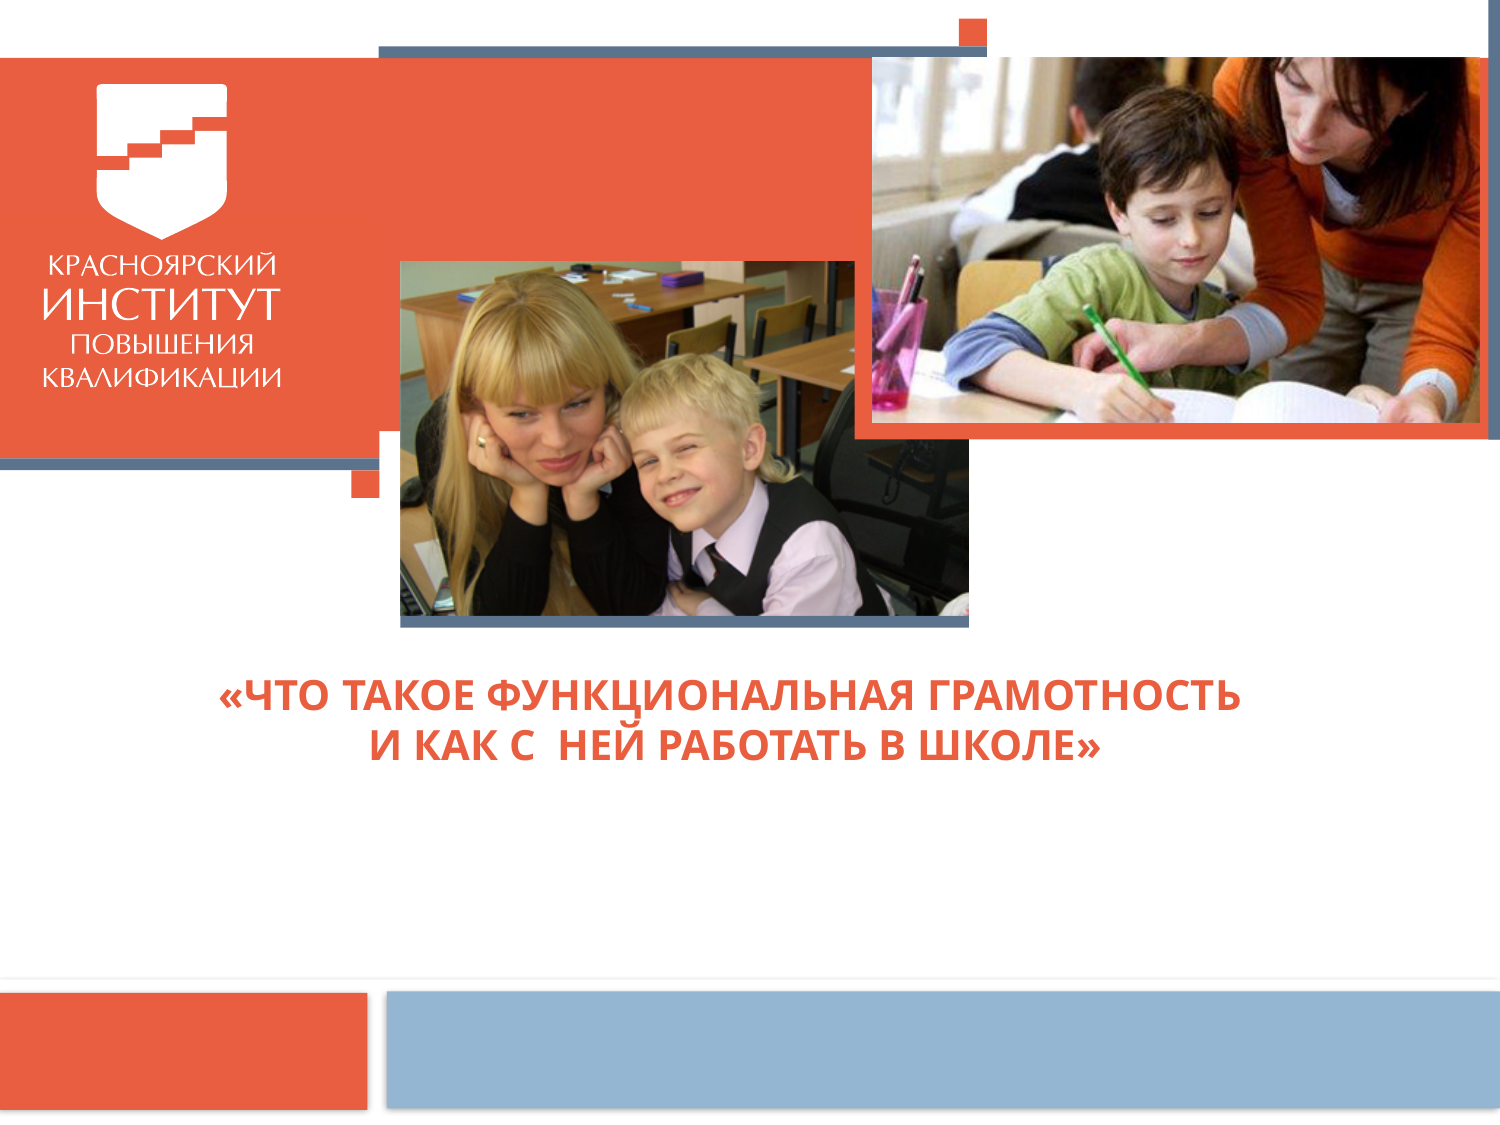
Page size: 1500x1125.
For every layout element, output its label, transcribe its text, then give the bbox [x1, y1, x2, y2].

picture [872, 57, 1480, 423]
title «Что такое Функциональная грамотность и как с ней работать в школе» [59, 660, 1412, 948]
picture [400, 261, 969, 615]
